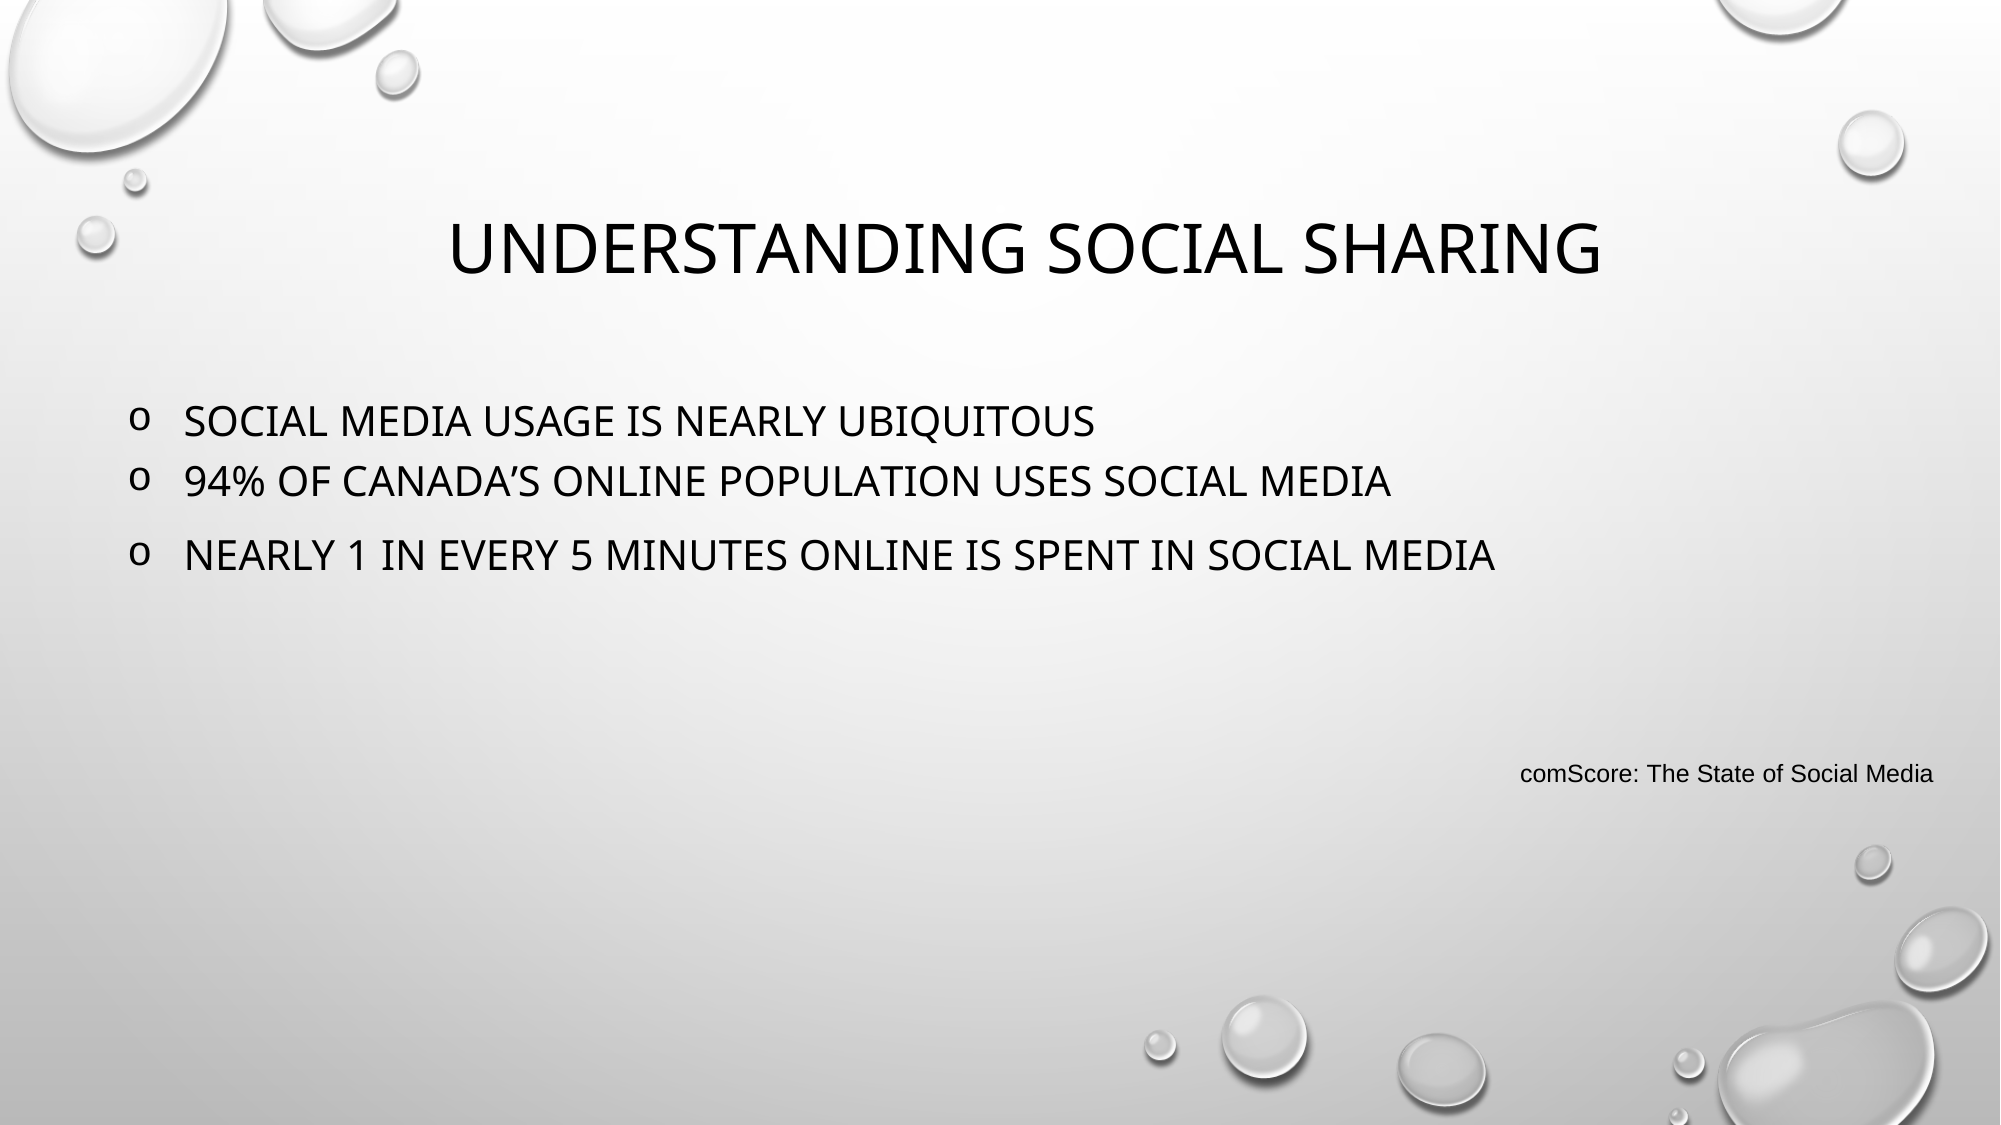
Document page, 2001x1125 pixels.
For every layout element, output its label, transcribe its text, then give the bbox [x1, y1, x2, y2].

title Understanding Social Sharing [149, 138, 1851, 327]
text_box SOCIAL MEDIA USAGE IS NEARLY UBIQUITOUS 94% OF CANADA’S ONLINE POPULATION USES SOCIAL MEDIA NEARLY 1 IN EVERY 5 MINUTES ONLINE IS SPENT IN SOCIAL MEDIA [125, 394, 1785, 580]
picture [0, 0, 2000, 1125]
text_box comScore: The State of Social Media [117, 757, 1934, 788]
